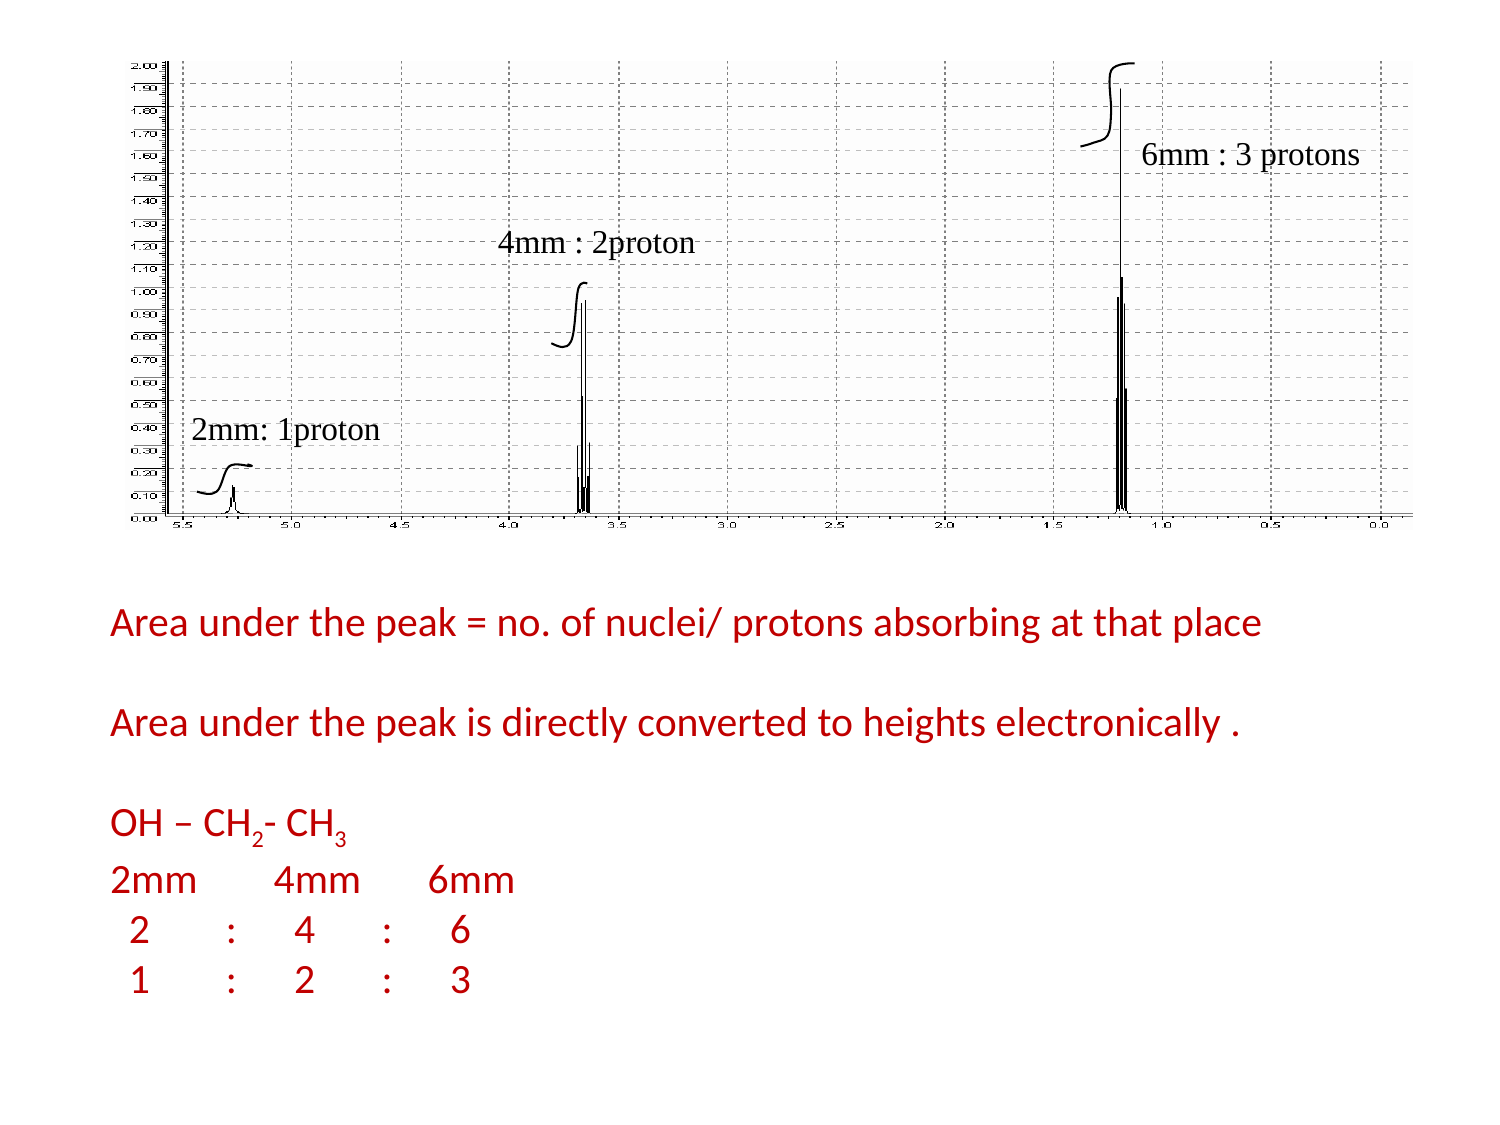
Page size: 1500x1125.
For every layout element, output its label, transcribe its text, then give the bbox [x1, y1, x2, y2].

text_box Area under the peak = no. of nuclei/ protons absorbing at that place Area under the peak is directly converted to heights electronically . OH – CH2- CH3 2mm 4mm 6mm 2 : 4 : 6 1 : 2 : 3 [95, 587, 1278, 1010]
picture [124, 61, 1413, 530]
